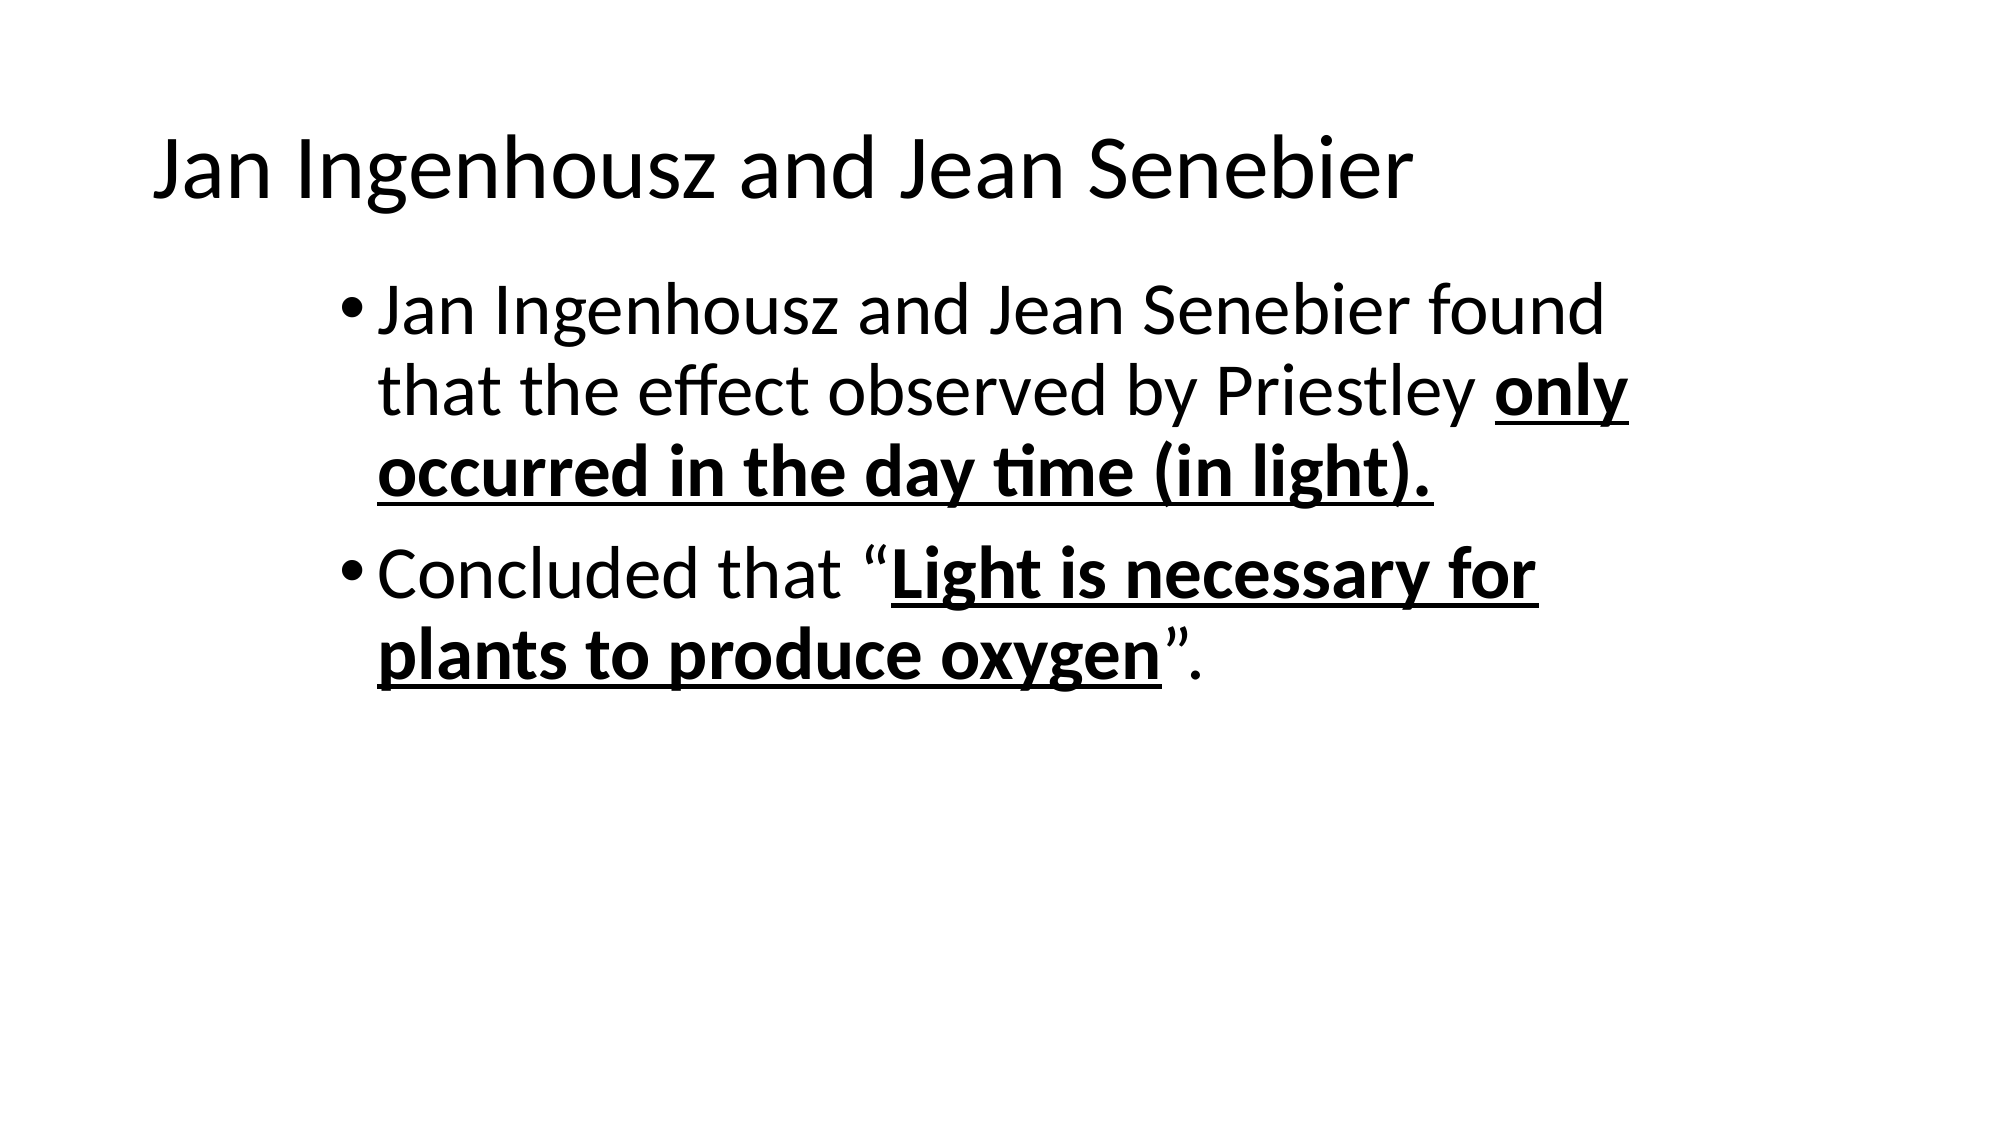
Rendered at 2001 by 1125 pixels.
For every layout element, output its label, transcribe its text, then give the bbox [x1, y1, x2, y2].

list Jan Ingenhousz and Jean Senebier found that the effect observed by Priestley only occurred in the day time (in light). Concluded that “Light is necessary for plants to produce oxygen”. [324, 262, 1675, 1080]
title Jan Ingenhousz and Jean Senebier [137, 59, 1863, 278]
